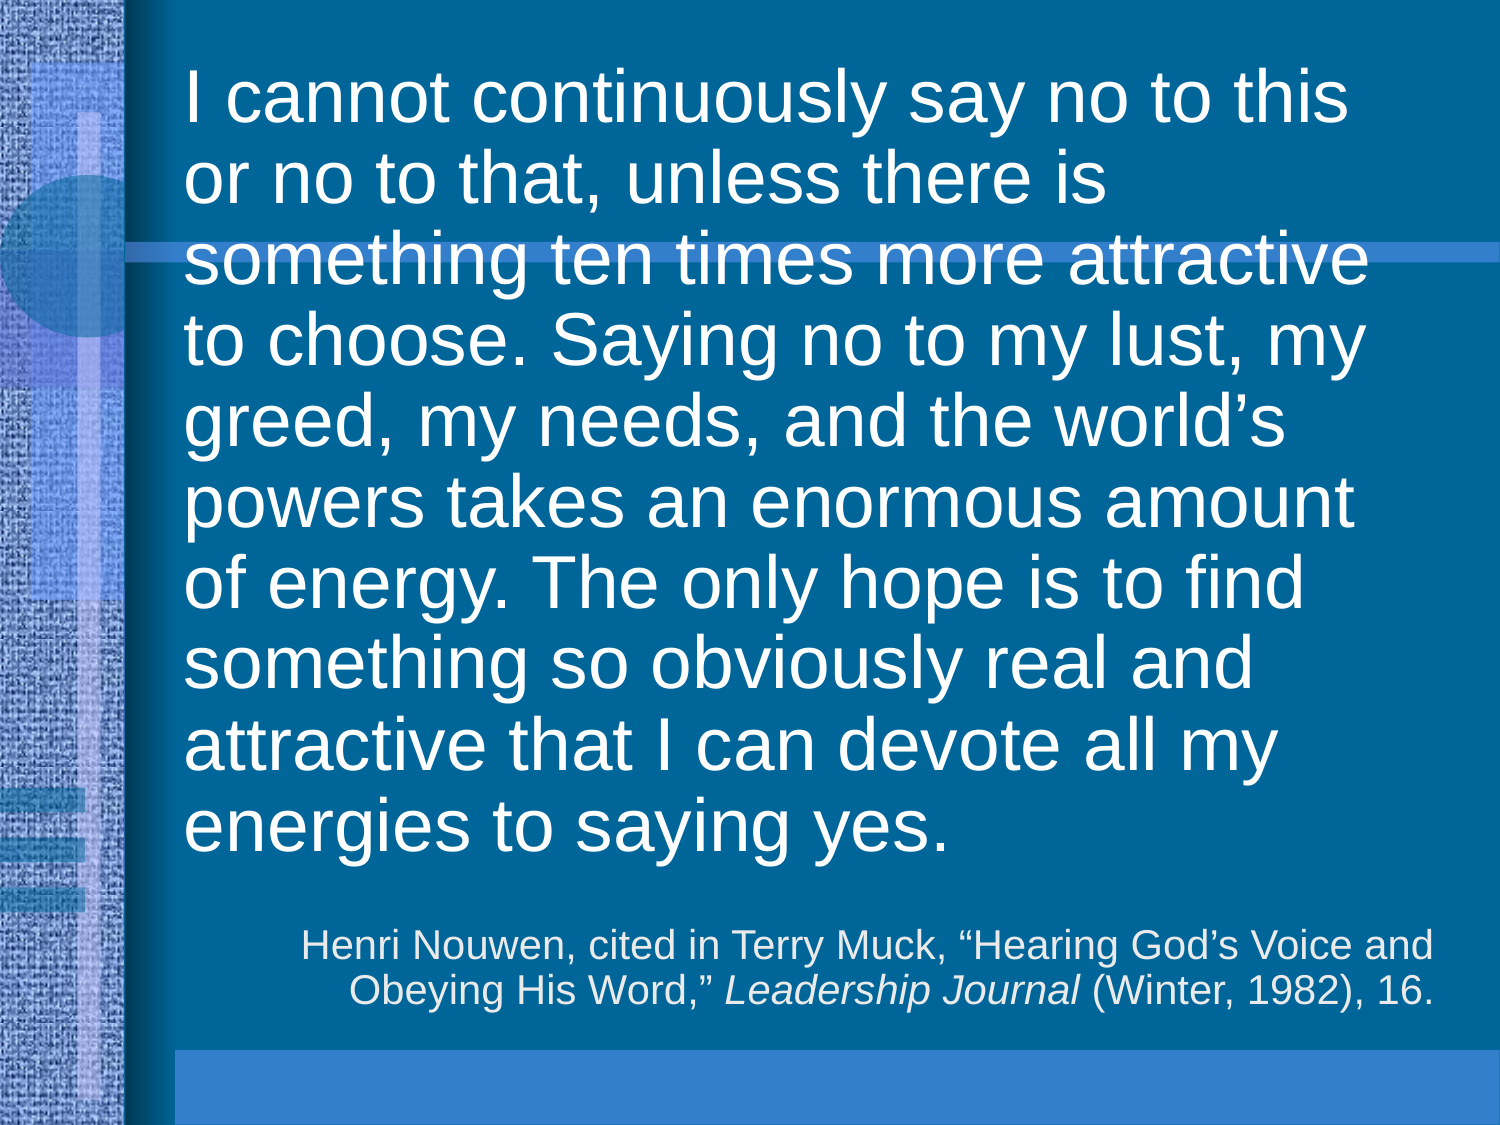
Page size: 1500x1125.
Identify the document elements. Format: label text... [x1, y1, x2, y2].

picture [856, 982, 873, 1004]
picture [629, 982, 648, 1004]
picture [908, 982, 929, 1012]
picture [842, 982, 855, 1003]
picture [632, 938, 651, 959]
picture [977, 938, 999, 958]
picture [520, 976, 542, 1003]
picture [545, 938, 551, 958]
picture [1215, 982, 1225, 1003]
picture [653, 982, 663, 1003]
picture [944, 976, 963, 1004]
picture [989, 983, 998, 1004]
picture [1076, 938, 1081, 958]
picture [1397, 938, 1407, 958]
picture [391, 982, 402, 1004]
picture [1332, 938, 1350, 959]
picture [1107, 976, 1144, 1003]
picture [1295, 976, 1314, 1004]
picture [589, 976, 626, 1003]
picture [1220, 938, 1237, 959]
picture [468, 982, 478, 1003]
picture [666, 974, 684, 1004]
picture [750, 982, 768, 1004]
picture [796, 982, 809, 1004]
picture [877, 974, 885, 1003]
picture [1311, 938, 1327, 959]
picture [444, 938, 463, 959]
picture [407, 982, 425, 1004]
picture [1082, 938, 1093, 958]
picture [772, 982, 792, 1004]
list I cannot continuously say no to this or no to that, unless there is something ten times more attractive to choose. Saying no to my lust, my greed, my needs, and the world’s powers takes an enormous amount of energy. The only hope is to find something so obviously real and attractive that I can devote all my energies to saying yes. Henri Nouwen, cited in Terry Muck, “Hearing God’s Voice and Obeying His Word,” Leadership Journal (Winter, 1982), 16. [112, 49, 1451, 938]
picture [552, 938, 562, 958]
picture [1164, 982, 1174, 1003]
picture [363, 938, 374, 958]
picture [669, 938, 673, 958]
picture [1250, 976, 1267, 1003]
picture [381, 938, 390, 958]
picture [1413, 938, 1431, 959]
picture [1165, 938, 1184, 959]
picture [701, 938, 705, 958]
picture [422, 938, 438, 958]
picture [469, 938, 479, 959]
picture [793, 938, 797, 958]
picture [0, 388, 123, 1125]
picture [1095, 974, 1103, 1012]
picture [1402, 976, 1420, 1004]
picture [521, 938, 539, 959]
picture [656, 938, 667, 959]
picture [1005, 938, 1024, 959]
picture [429, 983, 447, 1012]
picture [351, 976, 379, 1004]
picture [357, 938, 362, 958]
picture [1367, 938, 1387, 959]
picture [1049, 982, 1068, 1004]
picture [779, 938, 783, 958]
picture [1053, 938, 1057, 958]
picture [886, 938, 890, 958]
picture [1279, 938, 1297, 959]
picture [727, 976, 744, 1003]
picture [1189, 938, 1200, 959]
picture [304, 938, 327, 958]
picture [591, 938, 607, 959]
picture [1273, 976, 1291, 1004]
picture [1319, 976, 1337, 1003]
picture [999, 983, 1008, 1003]
picture [845, 938, 861, 958]
picture [1380, 976, 1397, 1003]
picture [1191, 982, 1210, 1004]
picture [918, 938, 933, 958]
picture [484, 982, 495, 1003]
picture [620, 938, 629, 959]
picture [385, 974, 390, 1003]
picture [1178, 978, 1188, 1004]
picture [558, 982, 574, 1004]
picture [1098, 938, 1109, 959]
picture [1202, 938, 1206, 958]
picture [333, 938, 351, 959]
picture [755, 938, 773, 959]
picture [805, 938, 823, 967]
picture [900, 983, 906, 1003]
picture [1072, 974, 1080, 1003]
picture [485, 983, 501, 1012]
picture [1342, 974, 1350, 1012]
picture [1255, 938, 1274, 958]
picture [0, 0, 123, 249]
picture [807, 974, 817, 1003]
picture [461, 983, 467, 1003]
picture [707, 938, 717, 958]
picture [887, 982, 896, 1003]
picture [481, 938, 485, 958]
picture [1012, 983, 1020, 1003]
picture [1026, 983, 1034, 1003]
picture [874, 938, 884, 959]
picture [965, 982, 985, 1004]
picture [1035, 982, 1045, 1003]
picture [1133, 938, 1159, 959]
picture [490, 938, 517, 958]
picture [1158, 983, 1162, 1003]
picture [1029, 938, 1049, 959]
picture [1391, 938, 1395, 958]
picture [1100, 938, 1116, 967]
picture [896, 938, 912, 959]
picture [819, 982, 838, 1004]
